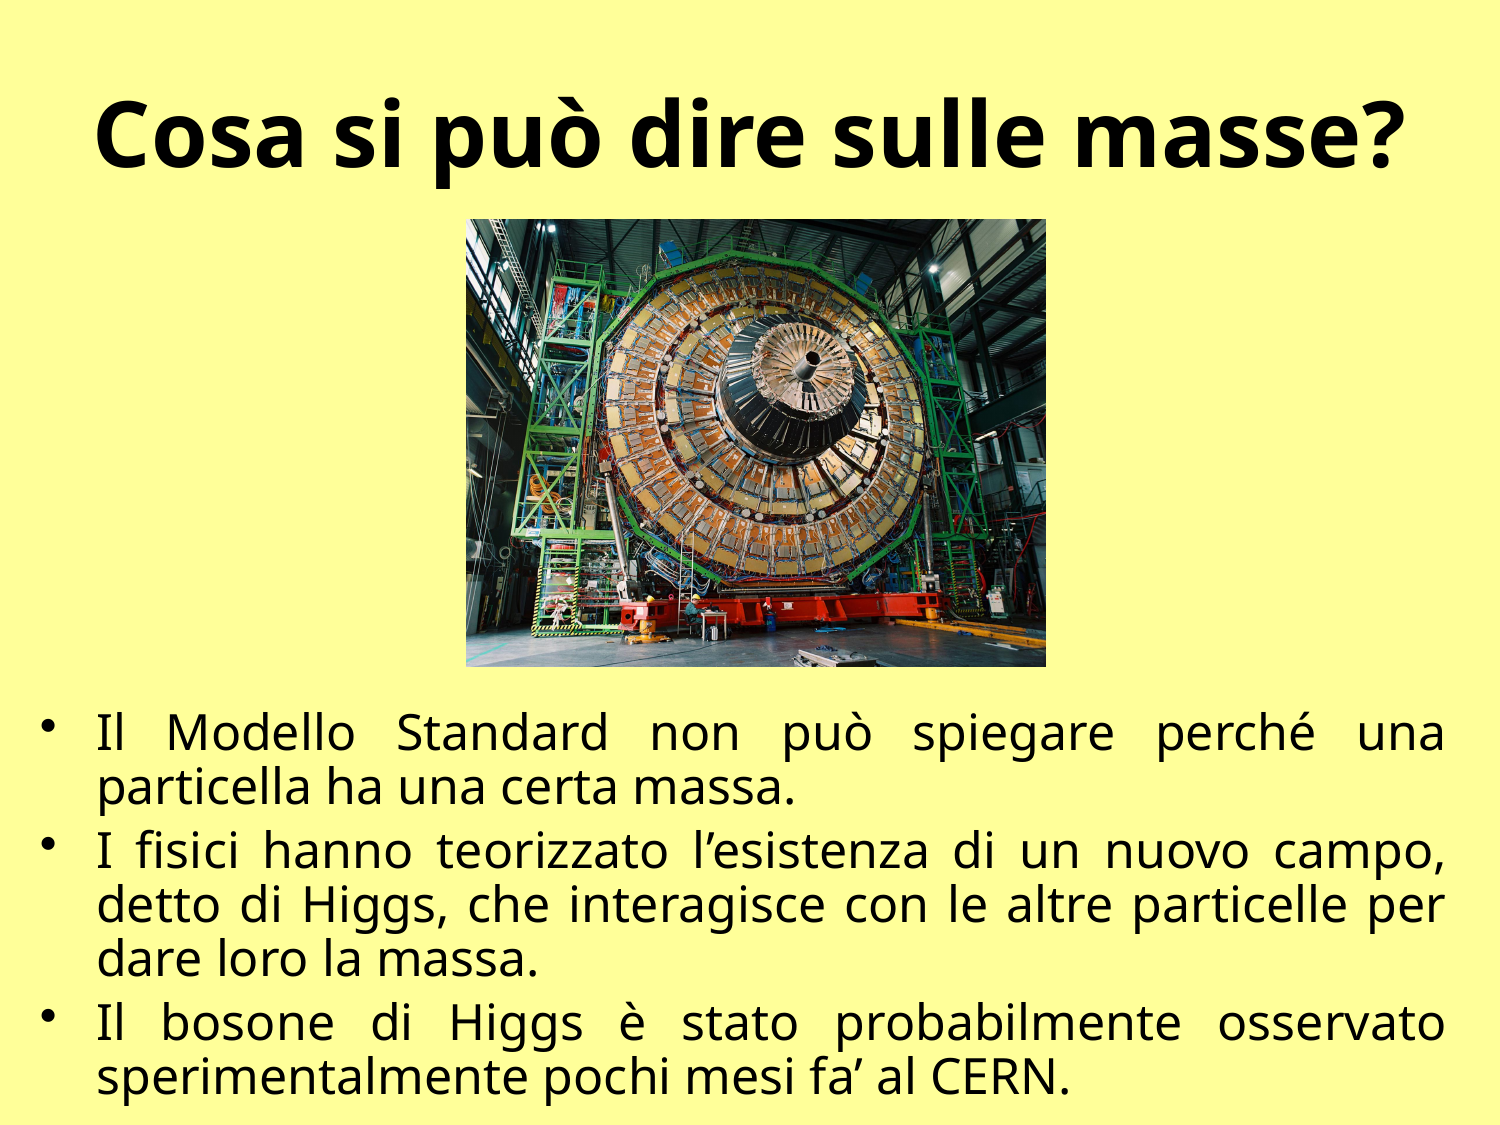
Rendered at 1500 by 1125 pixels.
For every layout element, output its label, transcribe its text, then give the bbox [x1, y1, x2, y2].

title Cosa si può dire sulle masse? [24, 37, 1475, 225]
picture [466, 219, 1046, 668]
list Il Modello Standard non può spiegare perché una particella ha una certa massa. I fisici hanno teorizzato l’esistenza di un nuovo campo, detto di Higgs, che interagisce con le altre particelle per dare loro la massa. Il bosone di Higgs è stato probabilmente osservato sperimentalmente pochi mesi fa’ al CERN. [24, 699, 1463, 1075]
